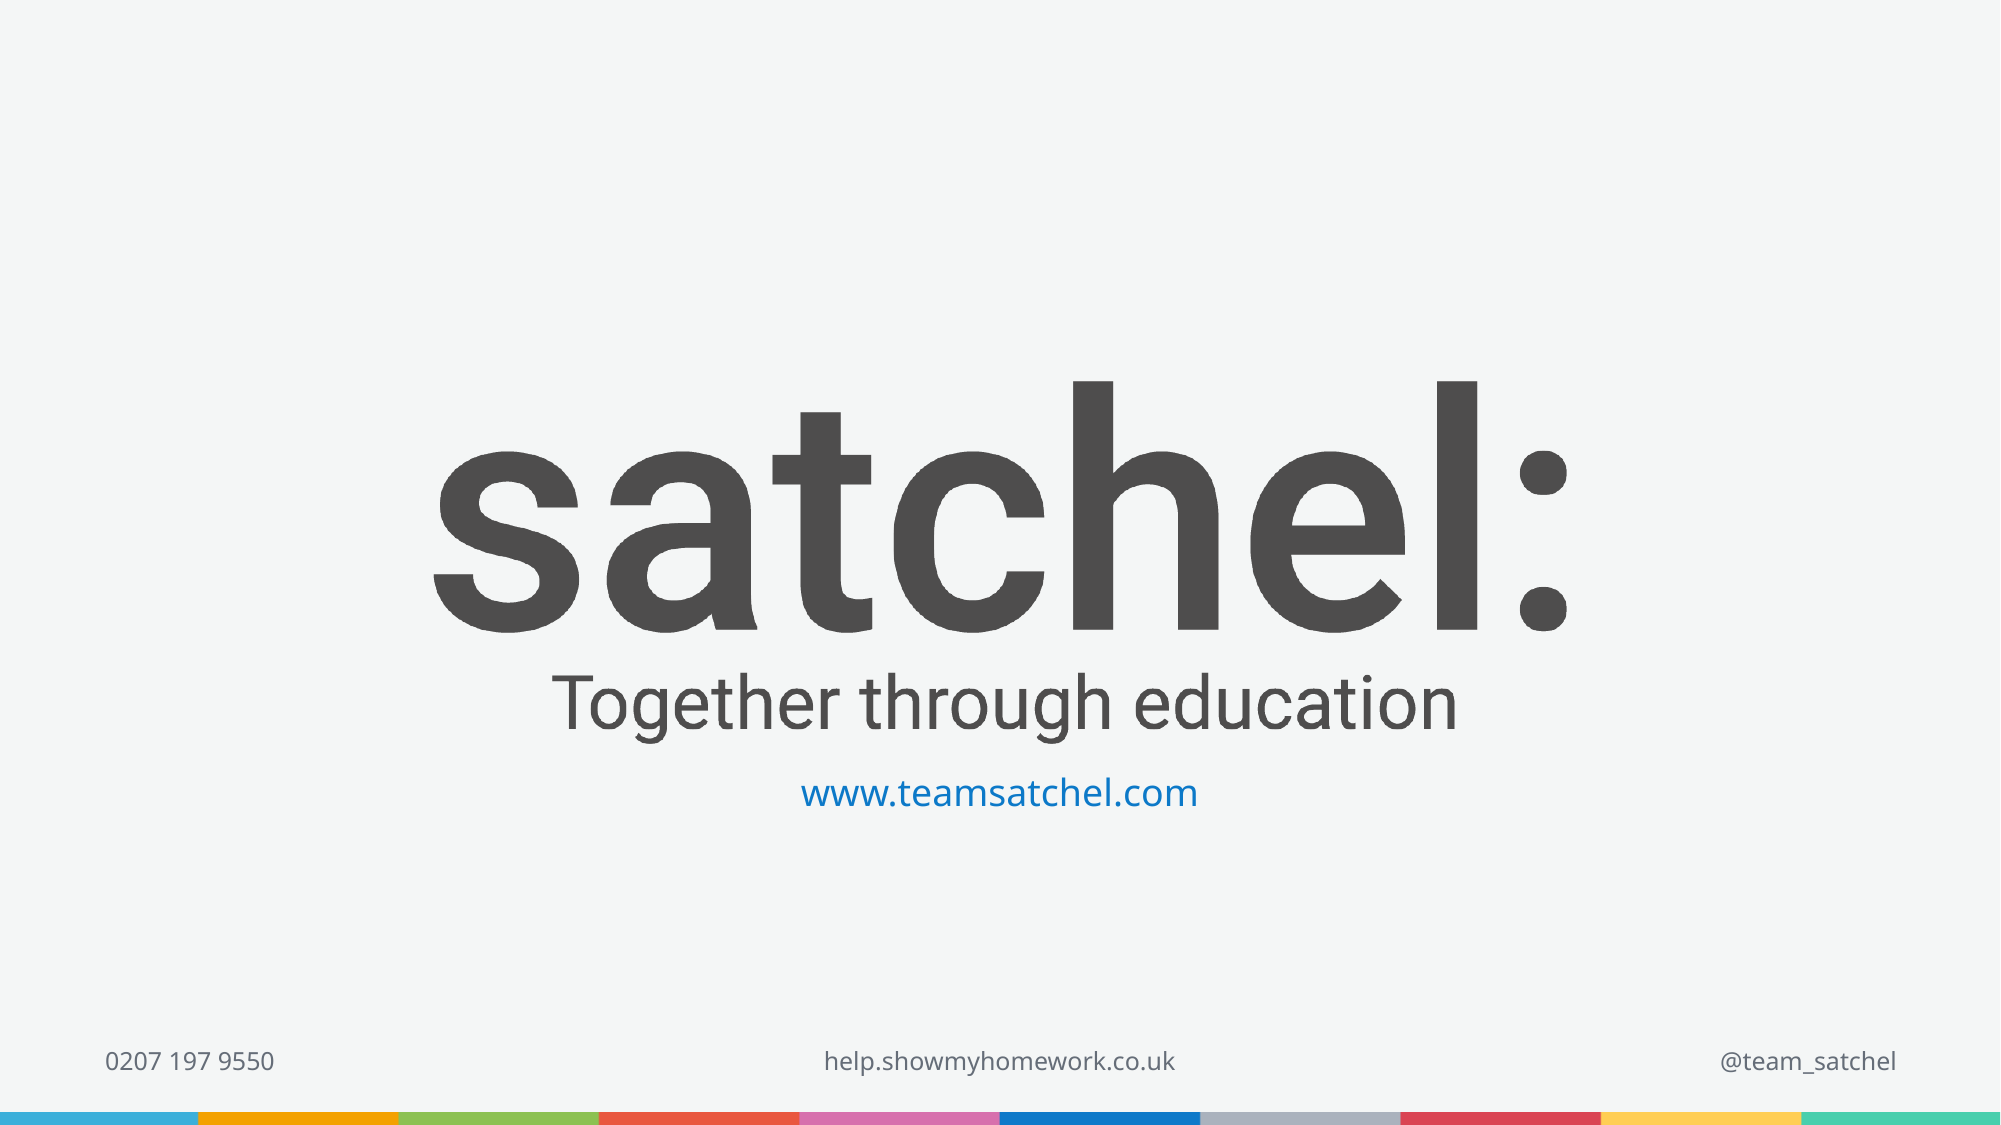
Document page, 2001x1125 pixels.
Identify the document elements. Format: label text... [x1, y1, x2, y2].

text_box 0207 197 9550 [105, 1039, 689, 1075]
text_box help.showmyhomework.co.uk [689, 1039, 1428, 1075]
picture [0, 1112, 2001, 1125]
picture [432, 380, 1568, 745]
text_box @team_satchel [1720, 1039, 2000, 1075]
text_box www.teamsatchel.com [311, 750, 1689, 819]
